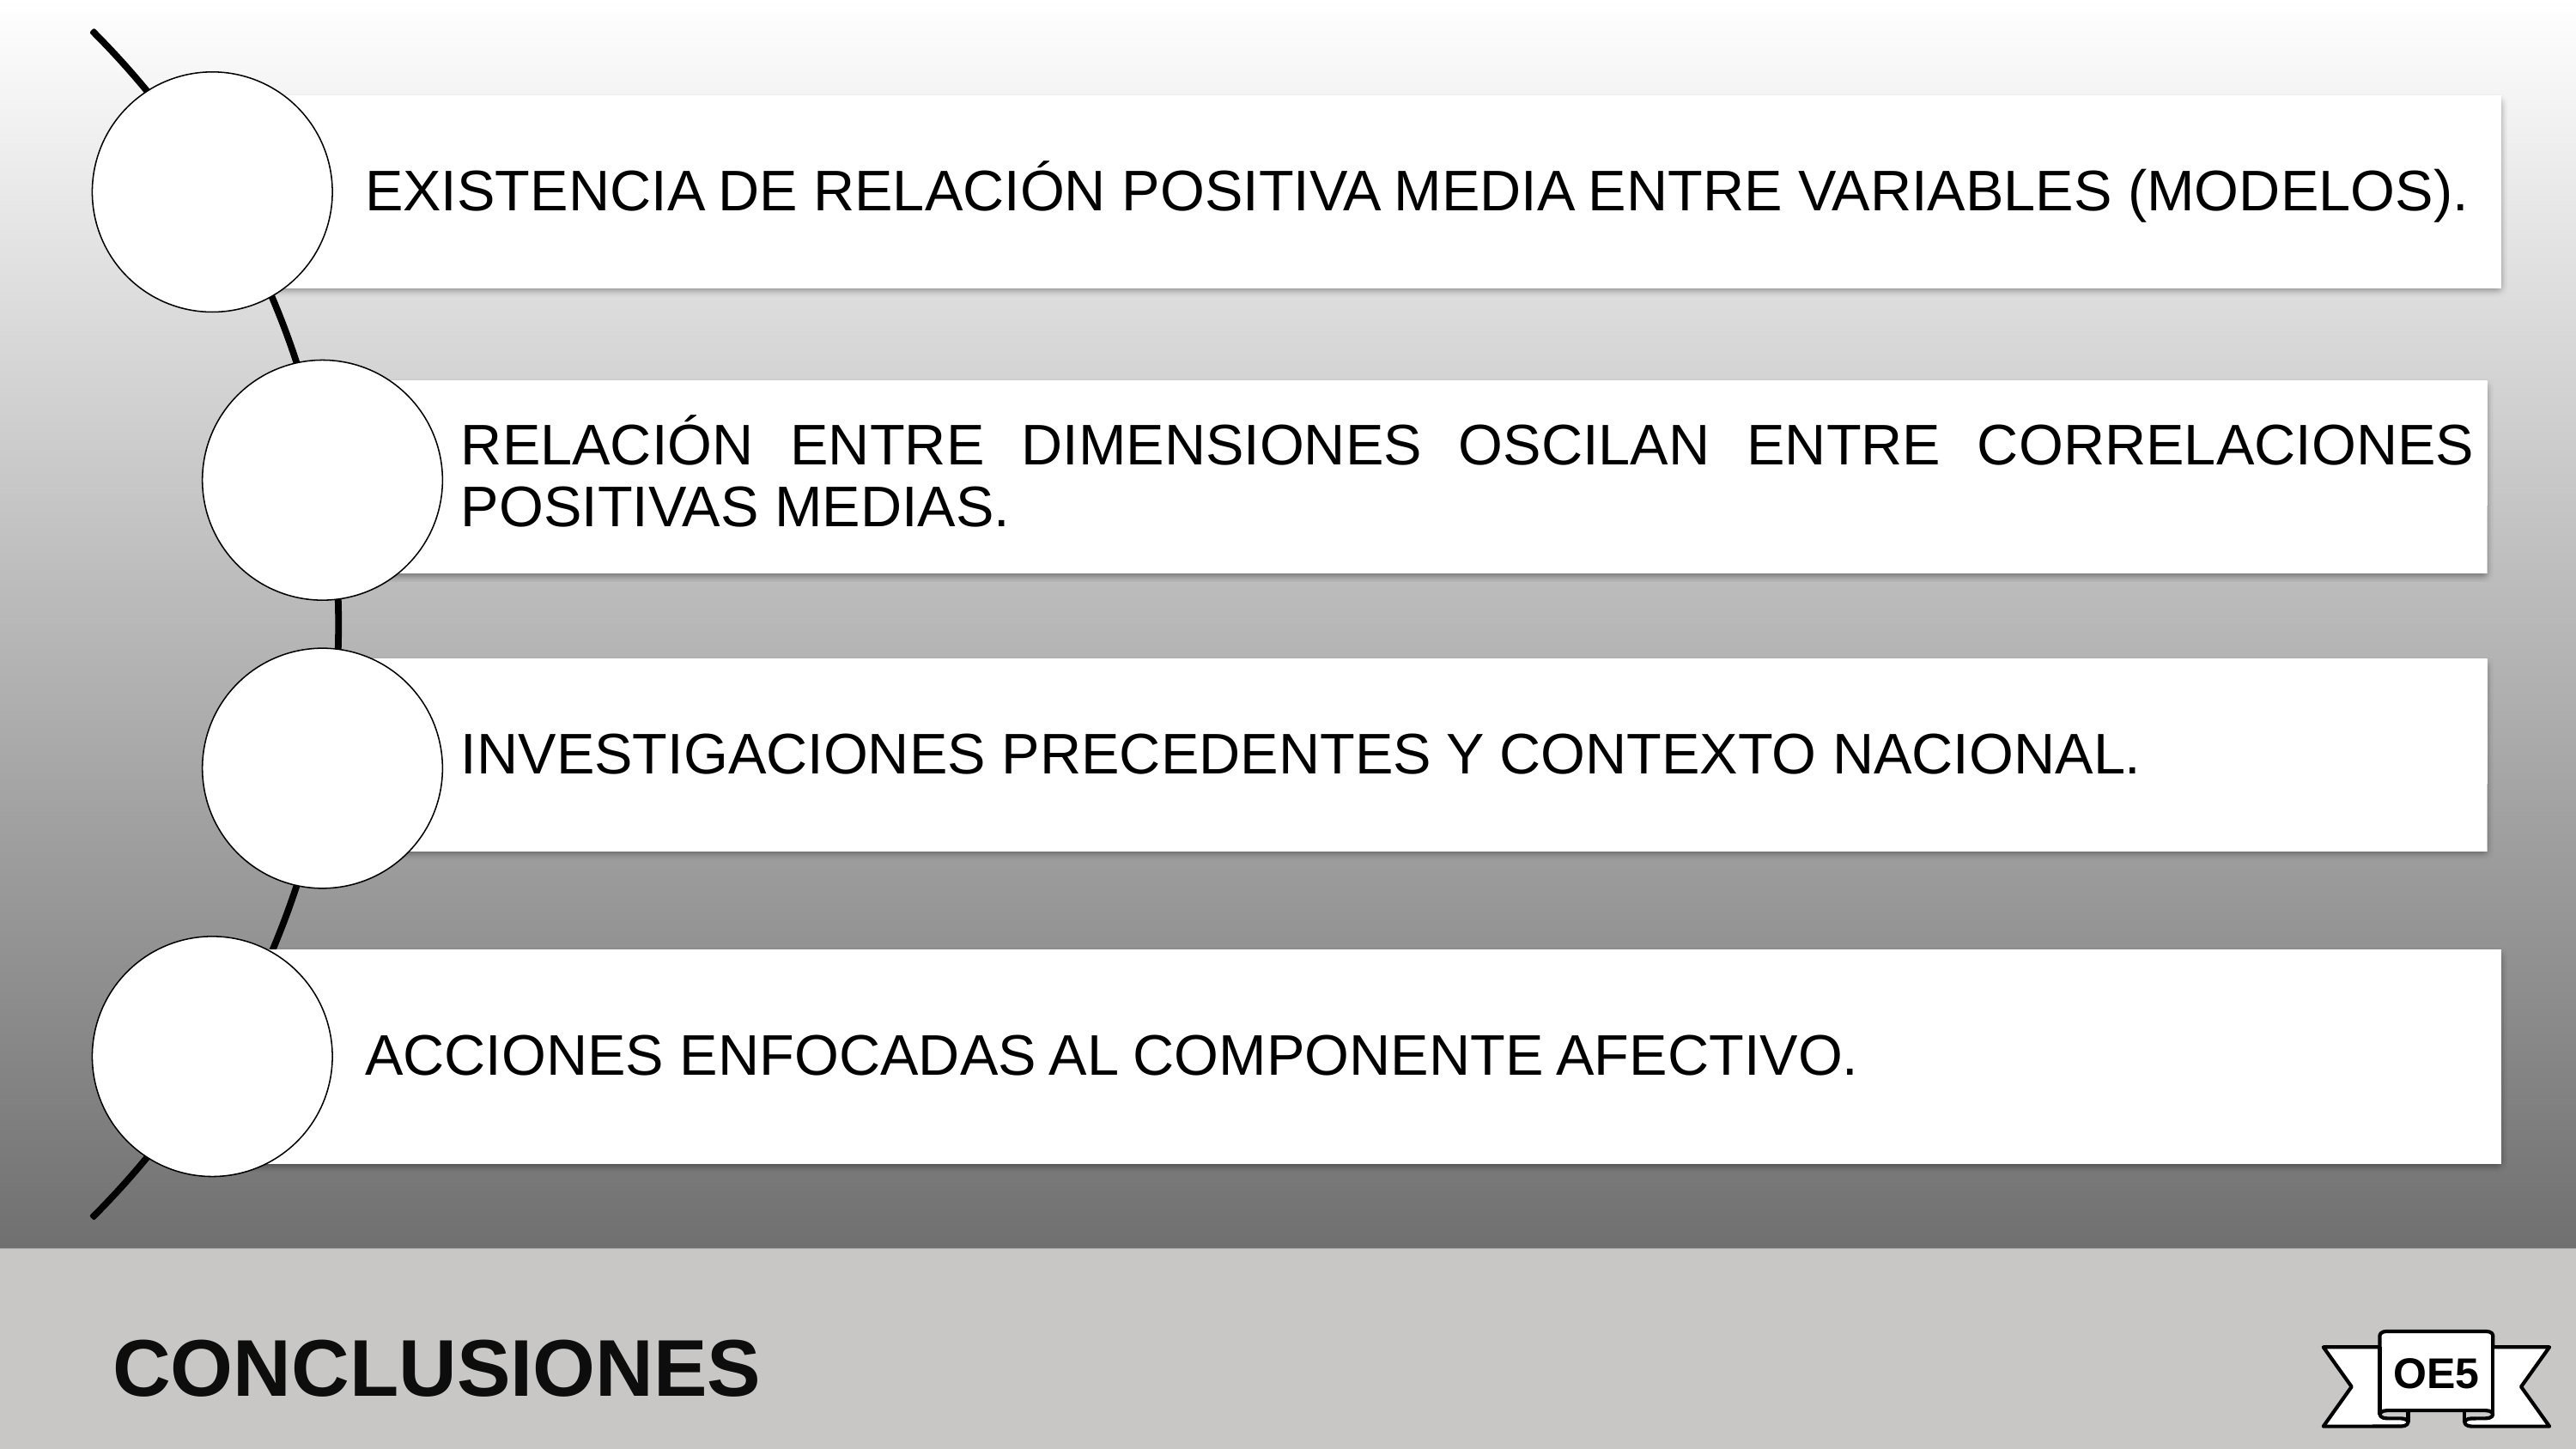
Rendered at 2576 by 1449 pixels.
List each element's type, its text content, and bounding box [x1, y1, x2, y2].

text_box [0, 1248, 2576, 1449]
text_box CONCLUSIONES [100, 1293, 775, 1419]
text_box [72, 0, 2520, 1249]
text_box OE5 [2321, 1329, 2551, 1428]
